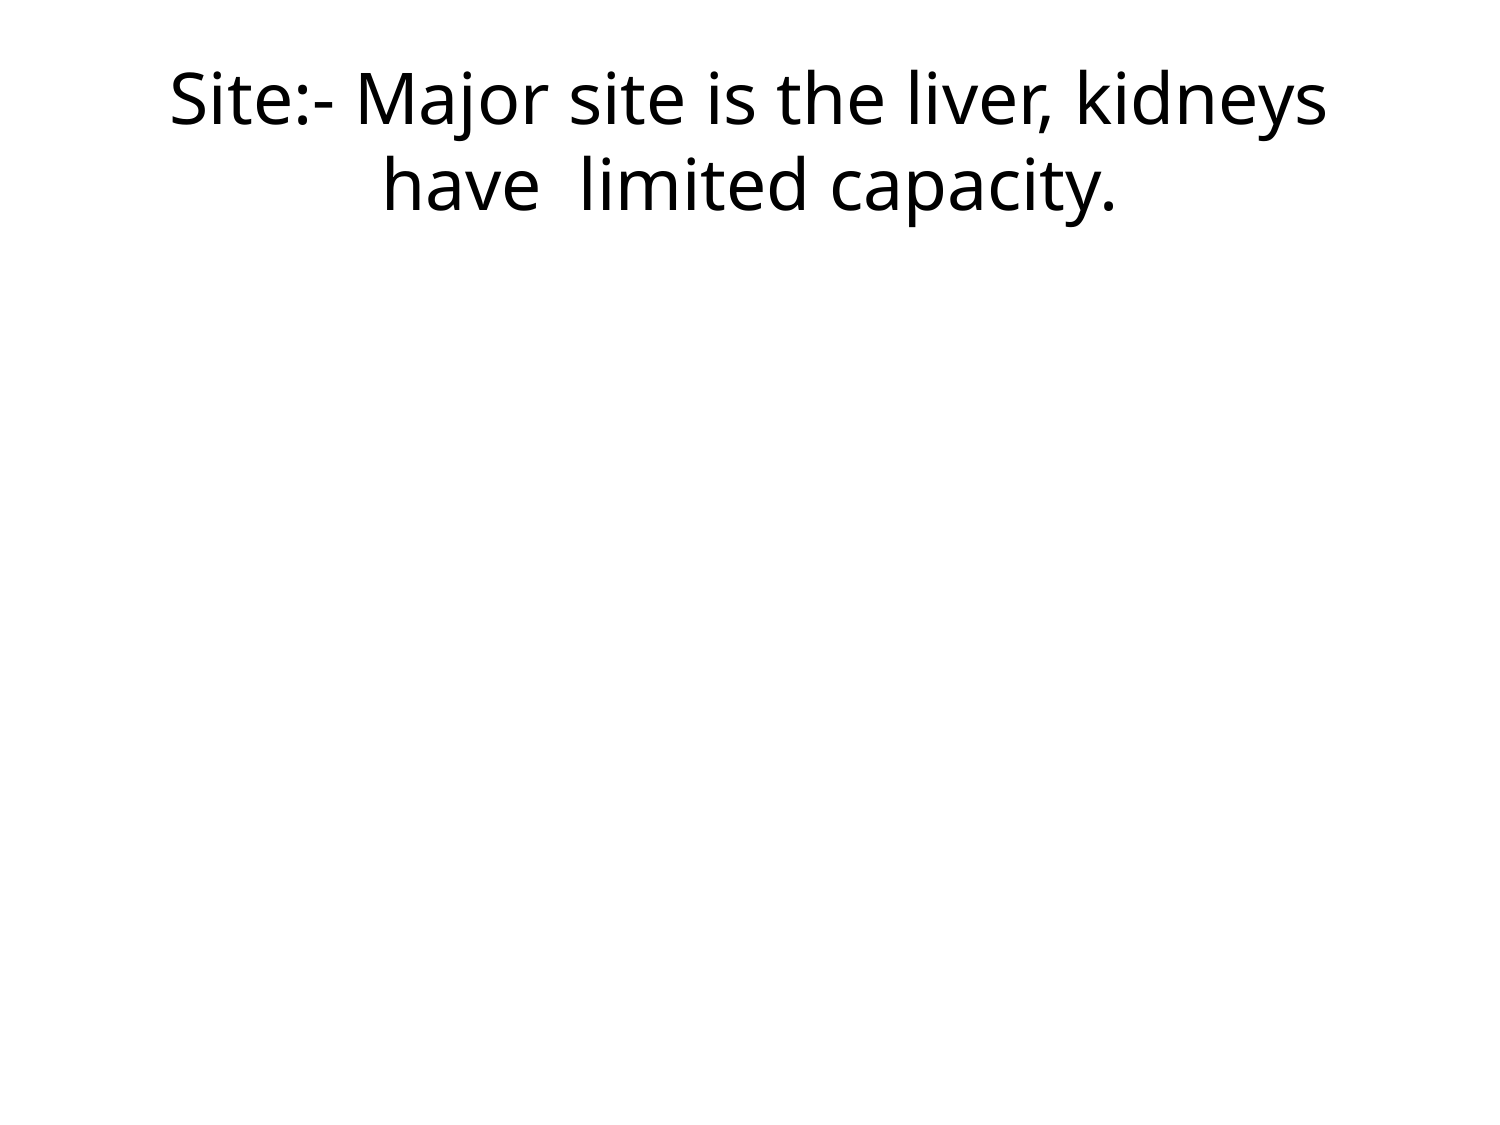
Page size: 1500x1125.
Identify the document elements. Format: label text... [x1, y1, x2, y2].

title Site:- Major site is the liver, kidneys have limited capacity. [75, 45, 1425, 233]
